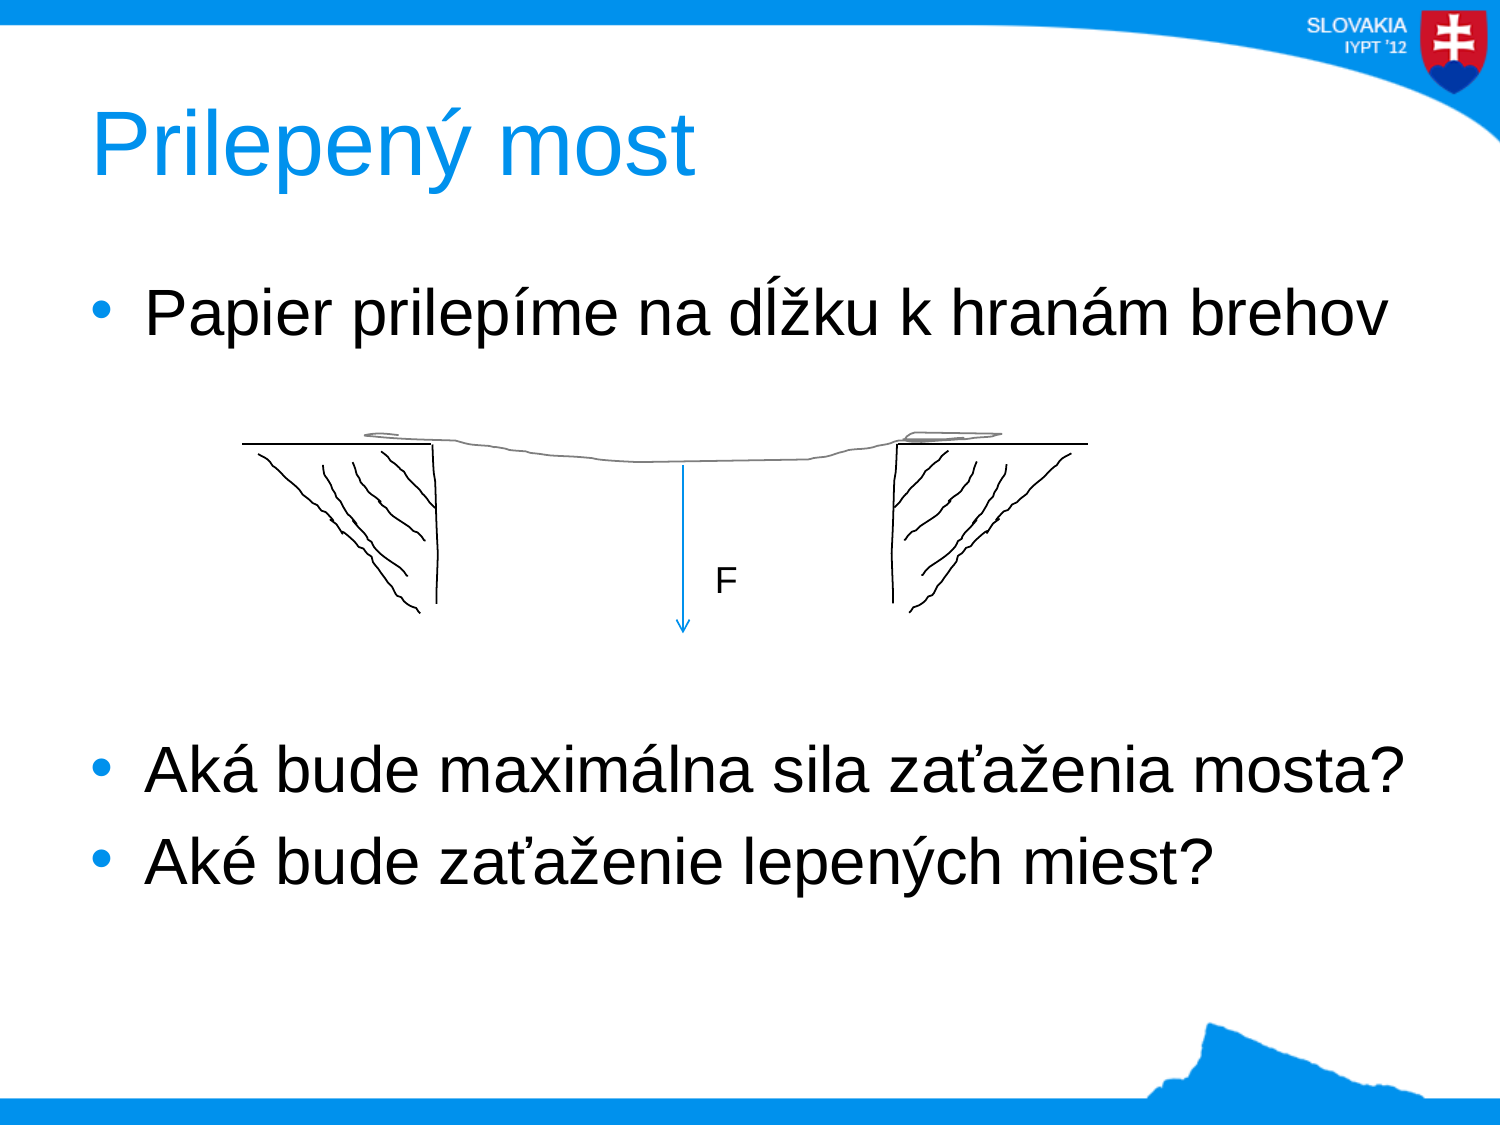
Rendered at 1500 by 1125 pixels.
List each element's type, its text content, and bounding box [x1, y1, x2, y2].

text_box [431, 444, 439, 604]
text_box F [700, 549, 753, 609]
list Papier prilepíme na dĺžku k hranám brehov Aká bude maximálna sila zaťaženia mosta? Aké bude zaťaženie lepených miest? [75, 262, 1425, 1059]
text_box [363, 431, 1003, 463]
text_box [257, 453, 421, 615]
text_box [351, 461, 426, 542]
picture [0, 0, 1500, 1125]
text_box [891, 443, 1088, 613]
title Prilepený most [75, 45, 1425, 233]
text_box [380, 450, 436, 509]
text_box [322, 464, 409, 577]
